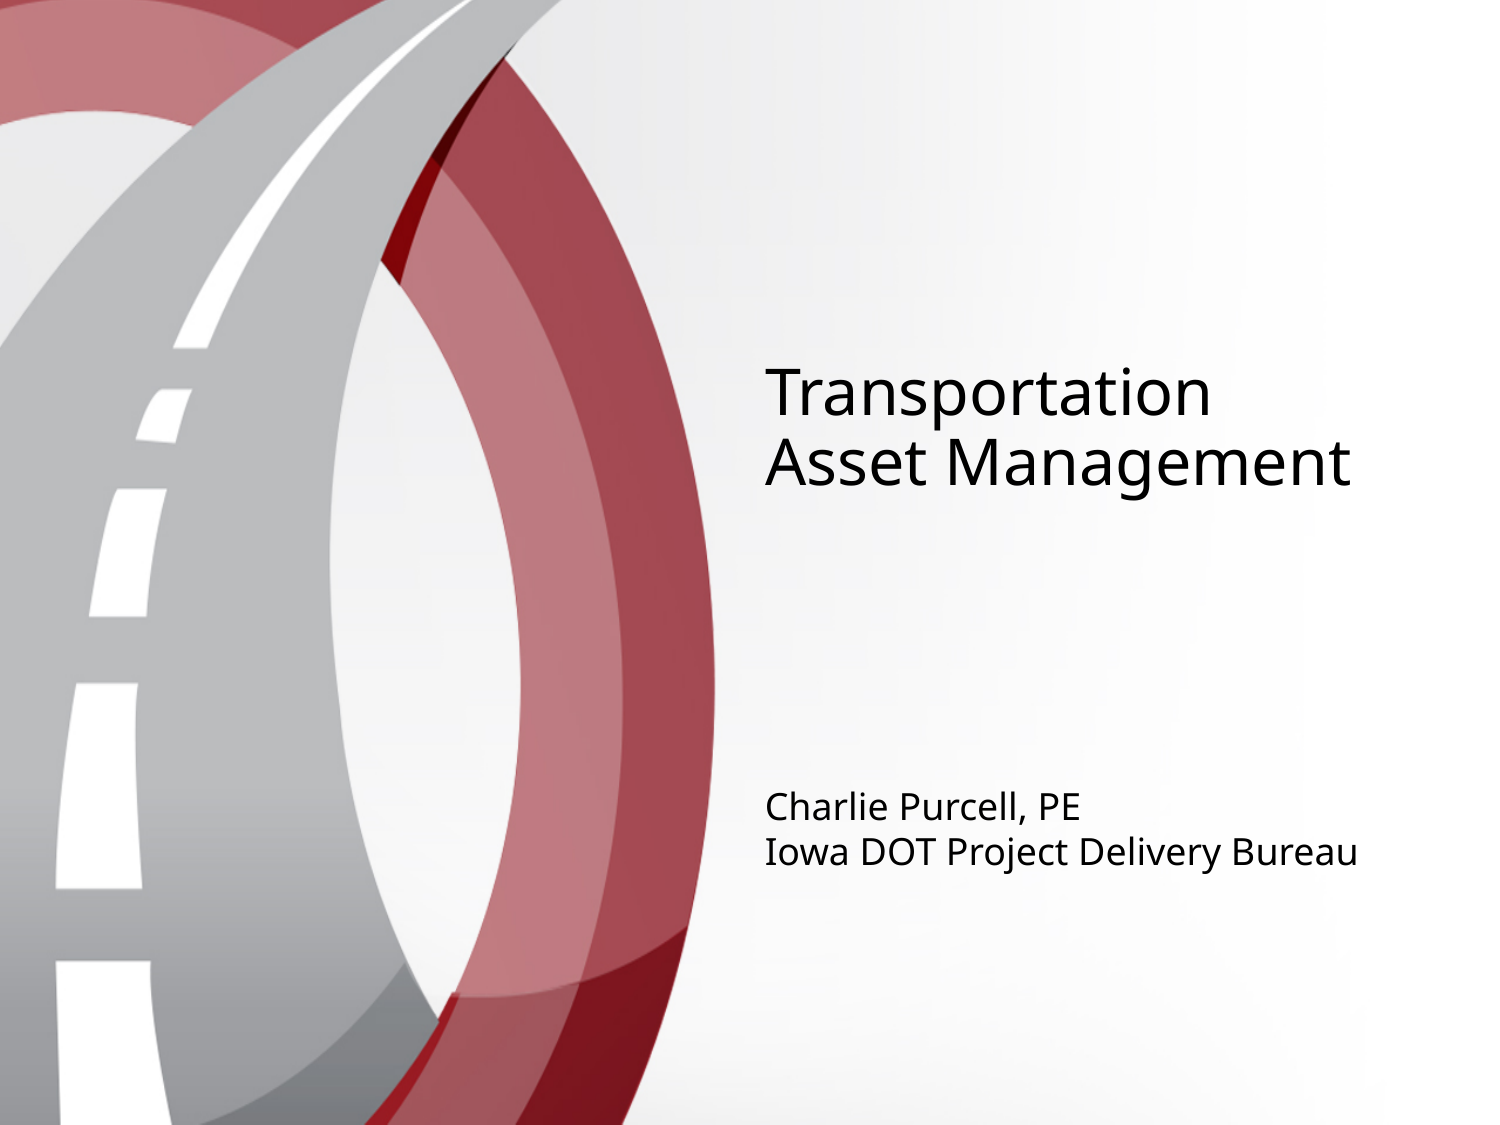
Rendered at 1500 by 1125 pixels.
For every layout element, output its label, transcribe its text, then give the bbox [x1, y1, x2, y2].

text_box Charlie Purcell, PE Iowa DOT Project Delivery Bureau [749, 775, 1500, 881]
text_box [740, 718, 1492, 985]
text_box Transportation Asset Management [749, 331, 1373, 527]
picture [0, 0, 1500, 1125]
